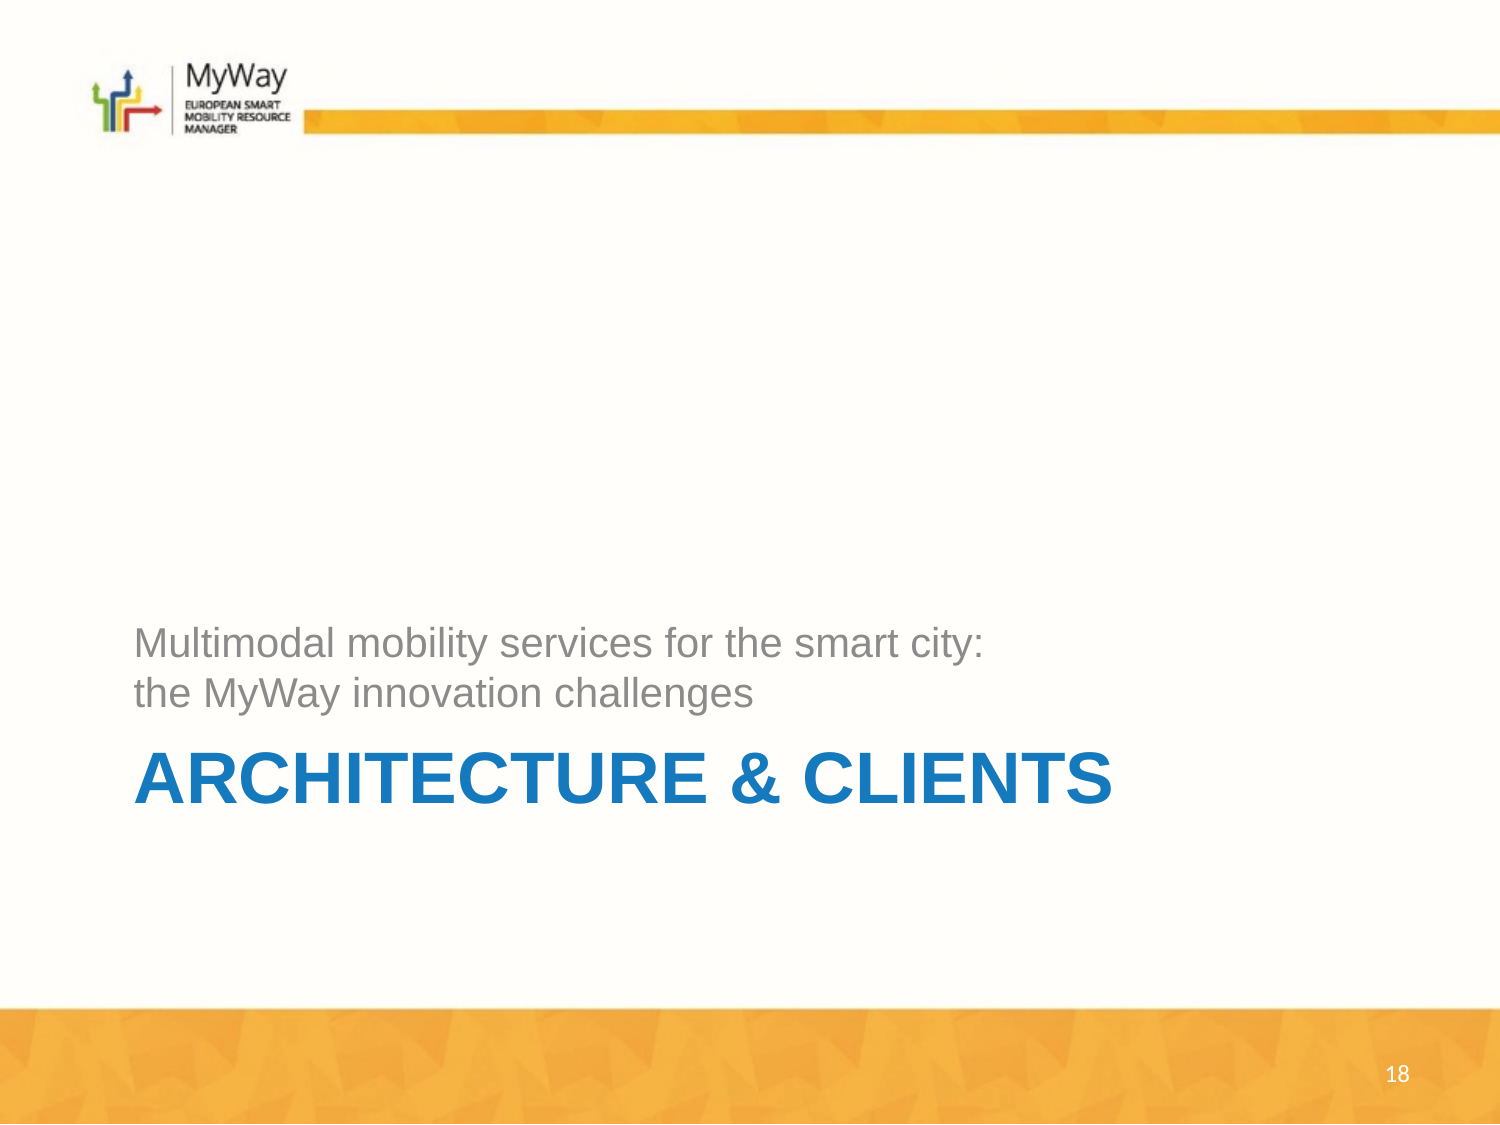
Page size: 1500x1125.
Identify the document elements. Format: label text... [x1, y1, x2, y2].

title ARCHITECTURE & CLIENTS [118, 724, 1394, 947]
picture [0, 1, 1500, 1124]
list Multimodal mobility services for the smart city: the MyWay innovation challenges [118, 476, 1394, 724]
slide_number 18 [1074, 1042, 1425, 1103]
